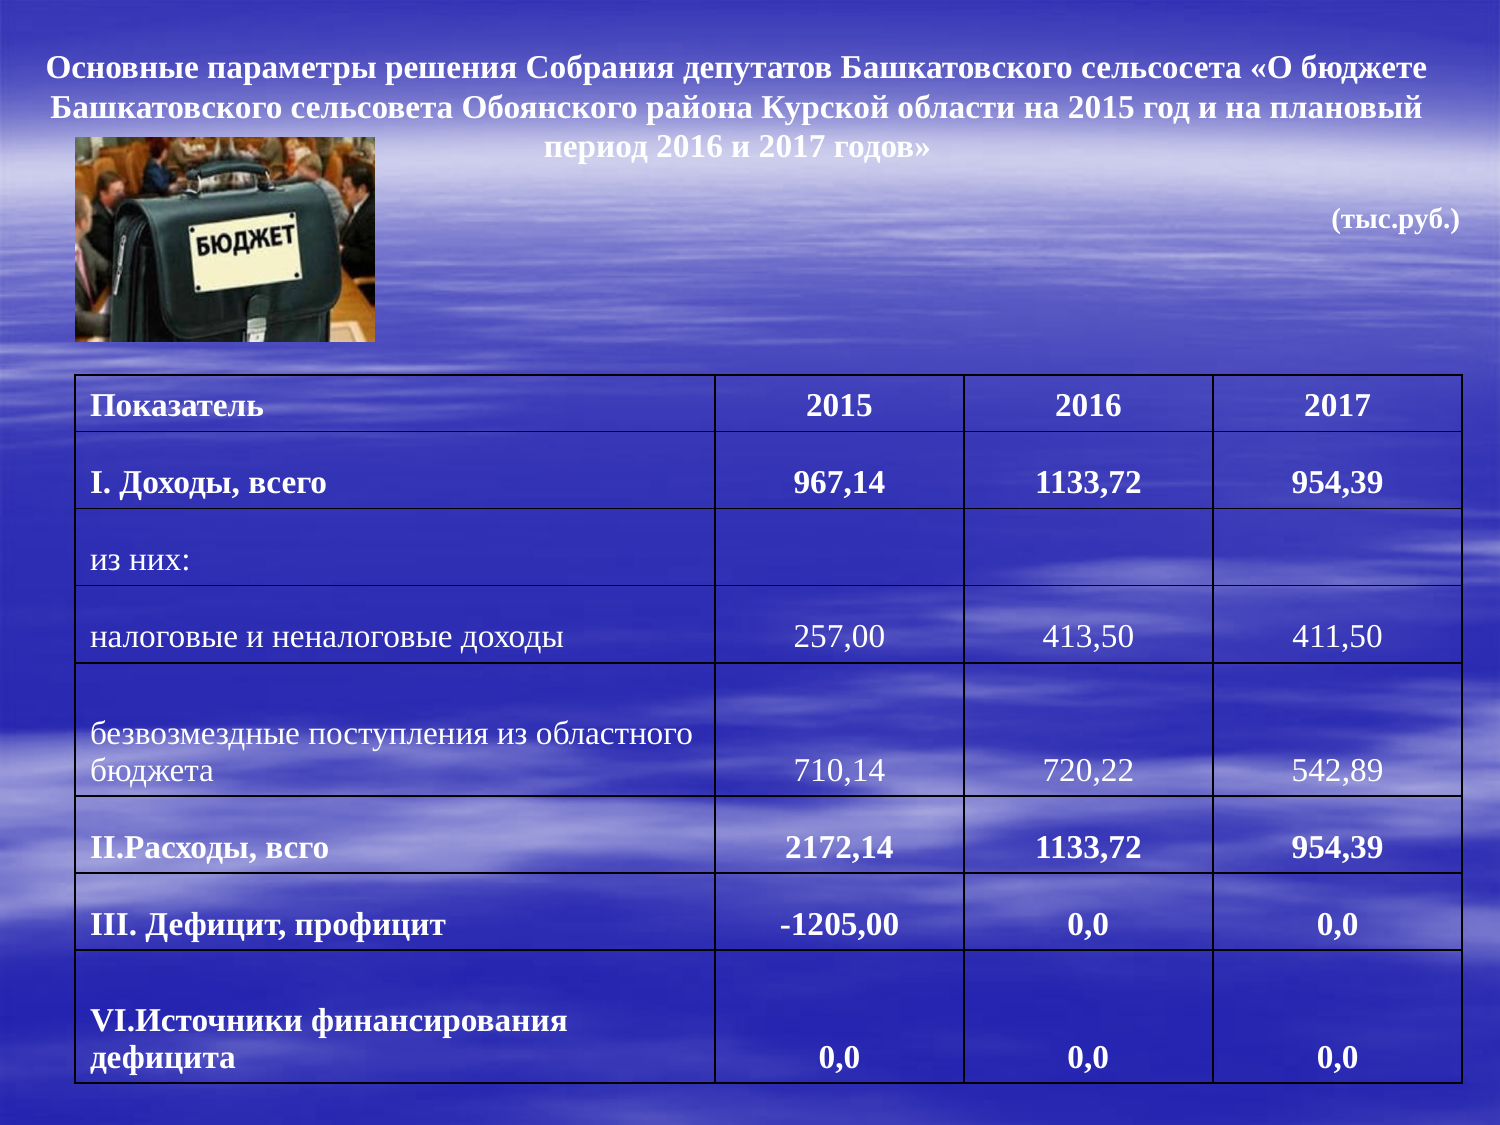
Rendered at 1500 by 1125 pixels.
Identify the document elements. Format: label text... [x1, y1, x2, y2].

table_header 2015 [716, 376, 963, 431]
table_header 2016 [965, 376, 1212, 431]
table_cell 954,39 [1214, 432, 1461, 508]
table_cell 2172,14 [716, 797, 963, 872]
table_cell -1205,00 [716, 874, 963, 949]
table_cell 0,0 [965, 874, 1212, 949]
table_cell 413,50 [965, 586, 1212, 662]
table_cell 967,14 [716, 432, 963, 508]
table_cell 954,39 [1214, 797, 1461, 872]
table_cell безвозмездные поступления из областного бюджета [76, 664, 714, 795]
table_cell [716, 509, 963, 585]
text_box Основные параметры решения Собрания депутатов Башкатовского сельсосета «О бюджете Башкатовского сельсовета Обоянского района Курской области на 2015 год и на плановый период 2016 и 2017 годов» (тыс.руб.) [0, 37, 1475, 242]
table_cell III. Дефицит, профицит [76, 874, 714, 949]
table_header 2017 [1214, 376, 1461, 431]
table_cell налоговые и неналоговые доходы [76, 586, 714, 662]
table_cell 710,14 [716, 664, 963, 795]
table_cell 0,0 [1214, 874, 1461, 949]
table_cell [965, 509, 1212, 585]
table_header Показатель [76, 376, 714, 431]
table_cell [1214, 509, 1461, 585]
table_cell II.Расходы, всго [76, 797, 714, 872]
table_cell 1133,72 [965, 797, 1212, 872]
table_cell 0,0 [965, 951, 1212, 1082]
table_cell 411,50 [1214, 586, 1461, 662]
table_cell из них: [76, 509, 714, 585]
table_cell 720,22 [965, 664, 1212, 795]
table_cell 257,00 [716, 586, 963, 662]
table_cell 542,89 [1214, 664, 1461, 795]
table_cell VI.Источники финансирования дефицита [76, 951, 714, 1082]
picture [74, 137, 376, 342]
table_cell 0,0 [1214, 951, 1461, 1082]
table_cell 1133,72 [965, 432, 1212, 508]
table_cell 0,0 [716, 951, 963, 1082]
table_cell I. Доходы, всего [76, 432, 714, 508]
